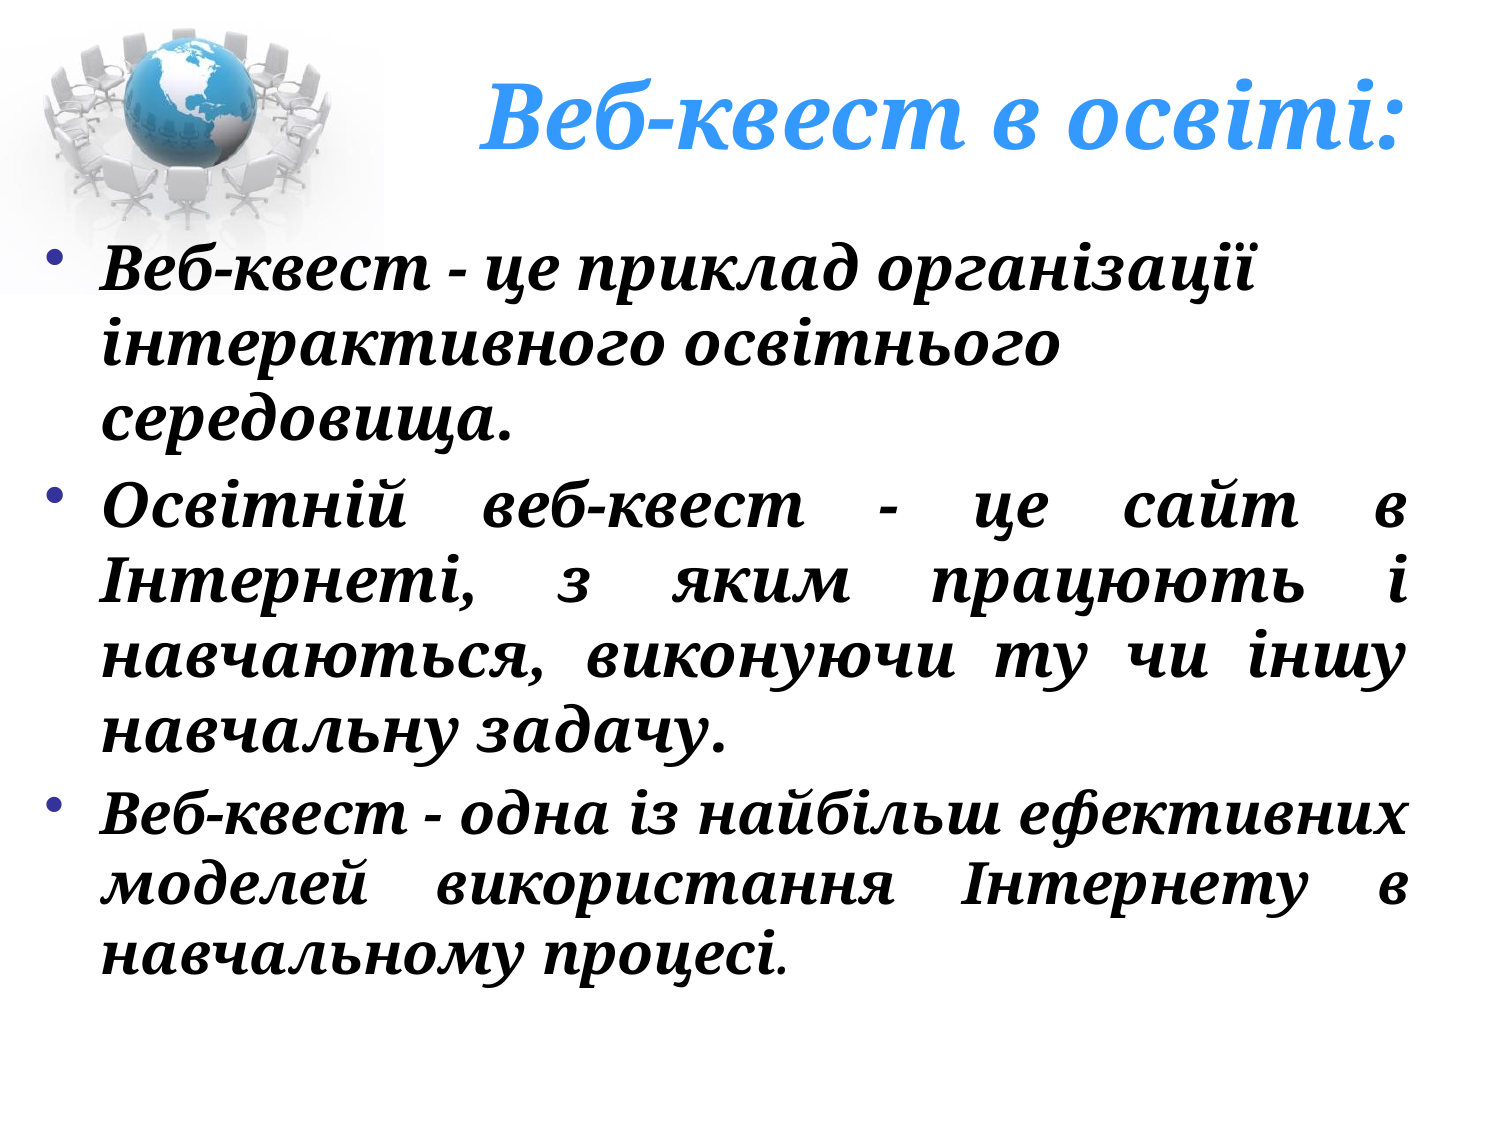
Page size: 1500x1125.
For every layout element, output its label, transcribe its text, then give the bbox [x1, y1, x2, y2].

picture [0, 0, 384, 295]
title Веб-квест в освіті: [75, 19, 1425, 207]
list Веб-квест - це приклад організації інтерактивного освітнього середовища. Освітній веб-квест - це сайт в Інтернеті, з яким працюють і навчаються, виконуючи ту чи іншу навчальну задачу. Веб-квест - одна із найбільш ефективних моделей використання Інтернету в навчальному процесі. [29, 220, 1426, 1047]
